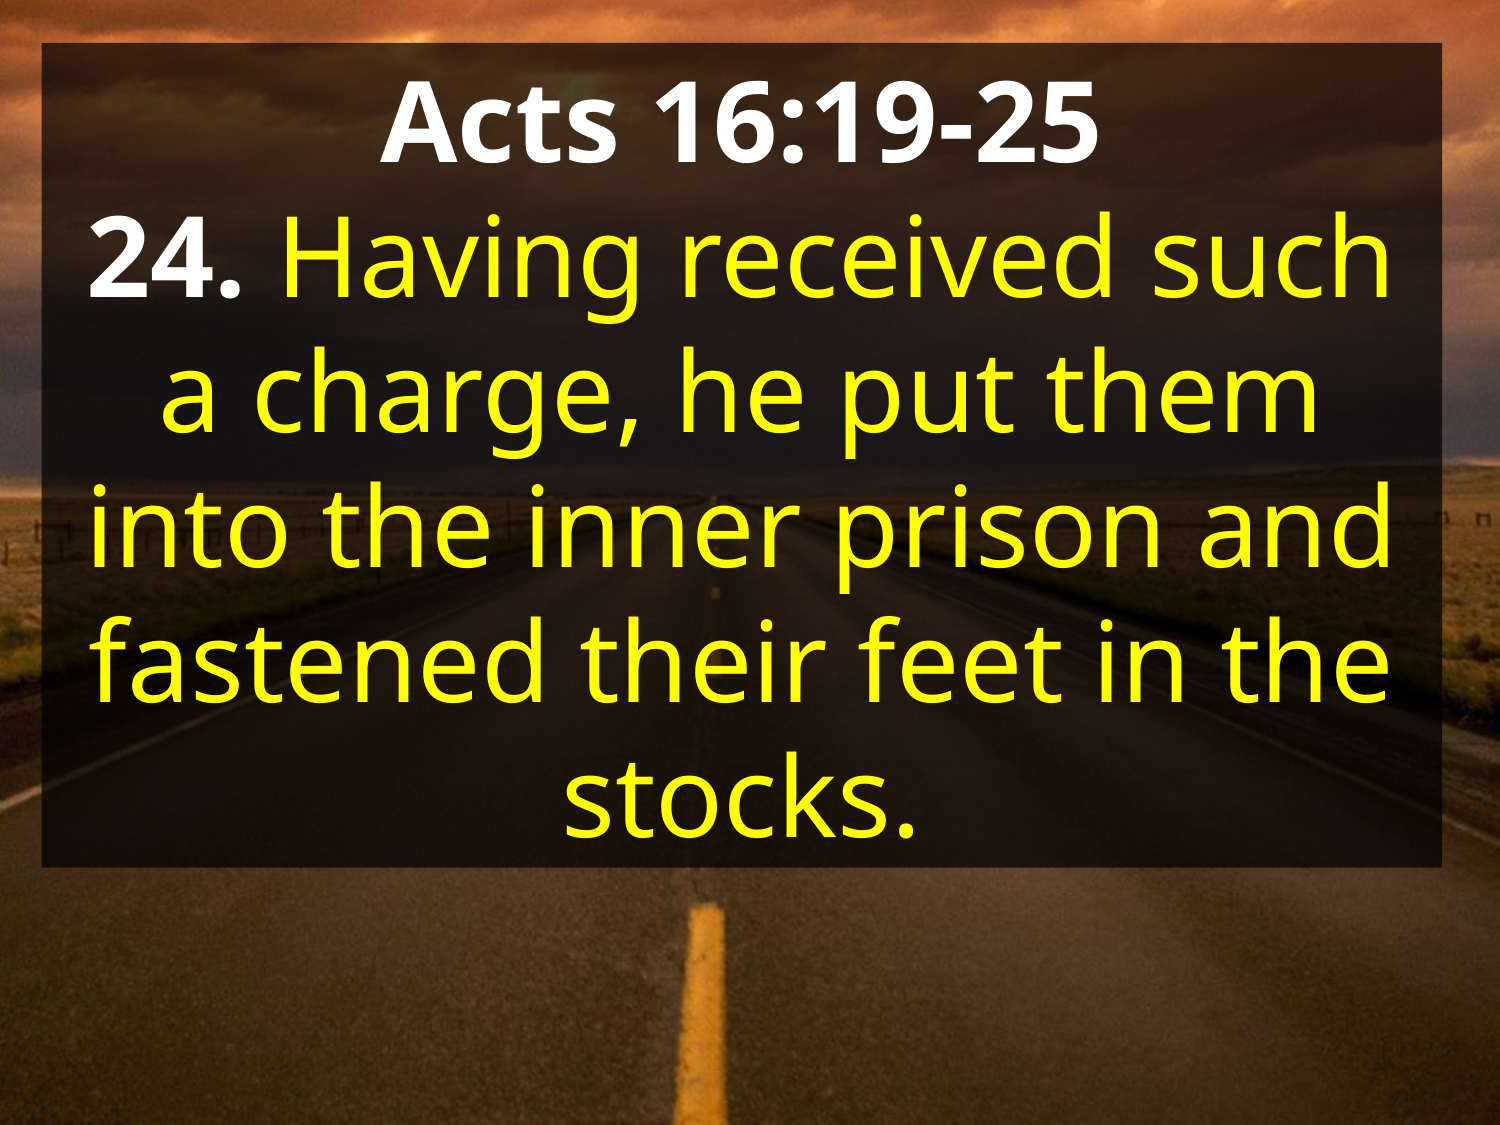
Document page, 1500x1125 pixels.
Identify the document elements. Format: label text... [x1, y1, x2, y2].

text_box Acts 16:19-25 24. Having received such a charge, he put them into the inner prison and fastened their feet in the stocks. [41, 42, 1443, 868]
picture [0, 0, 1500, 1125]
